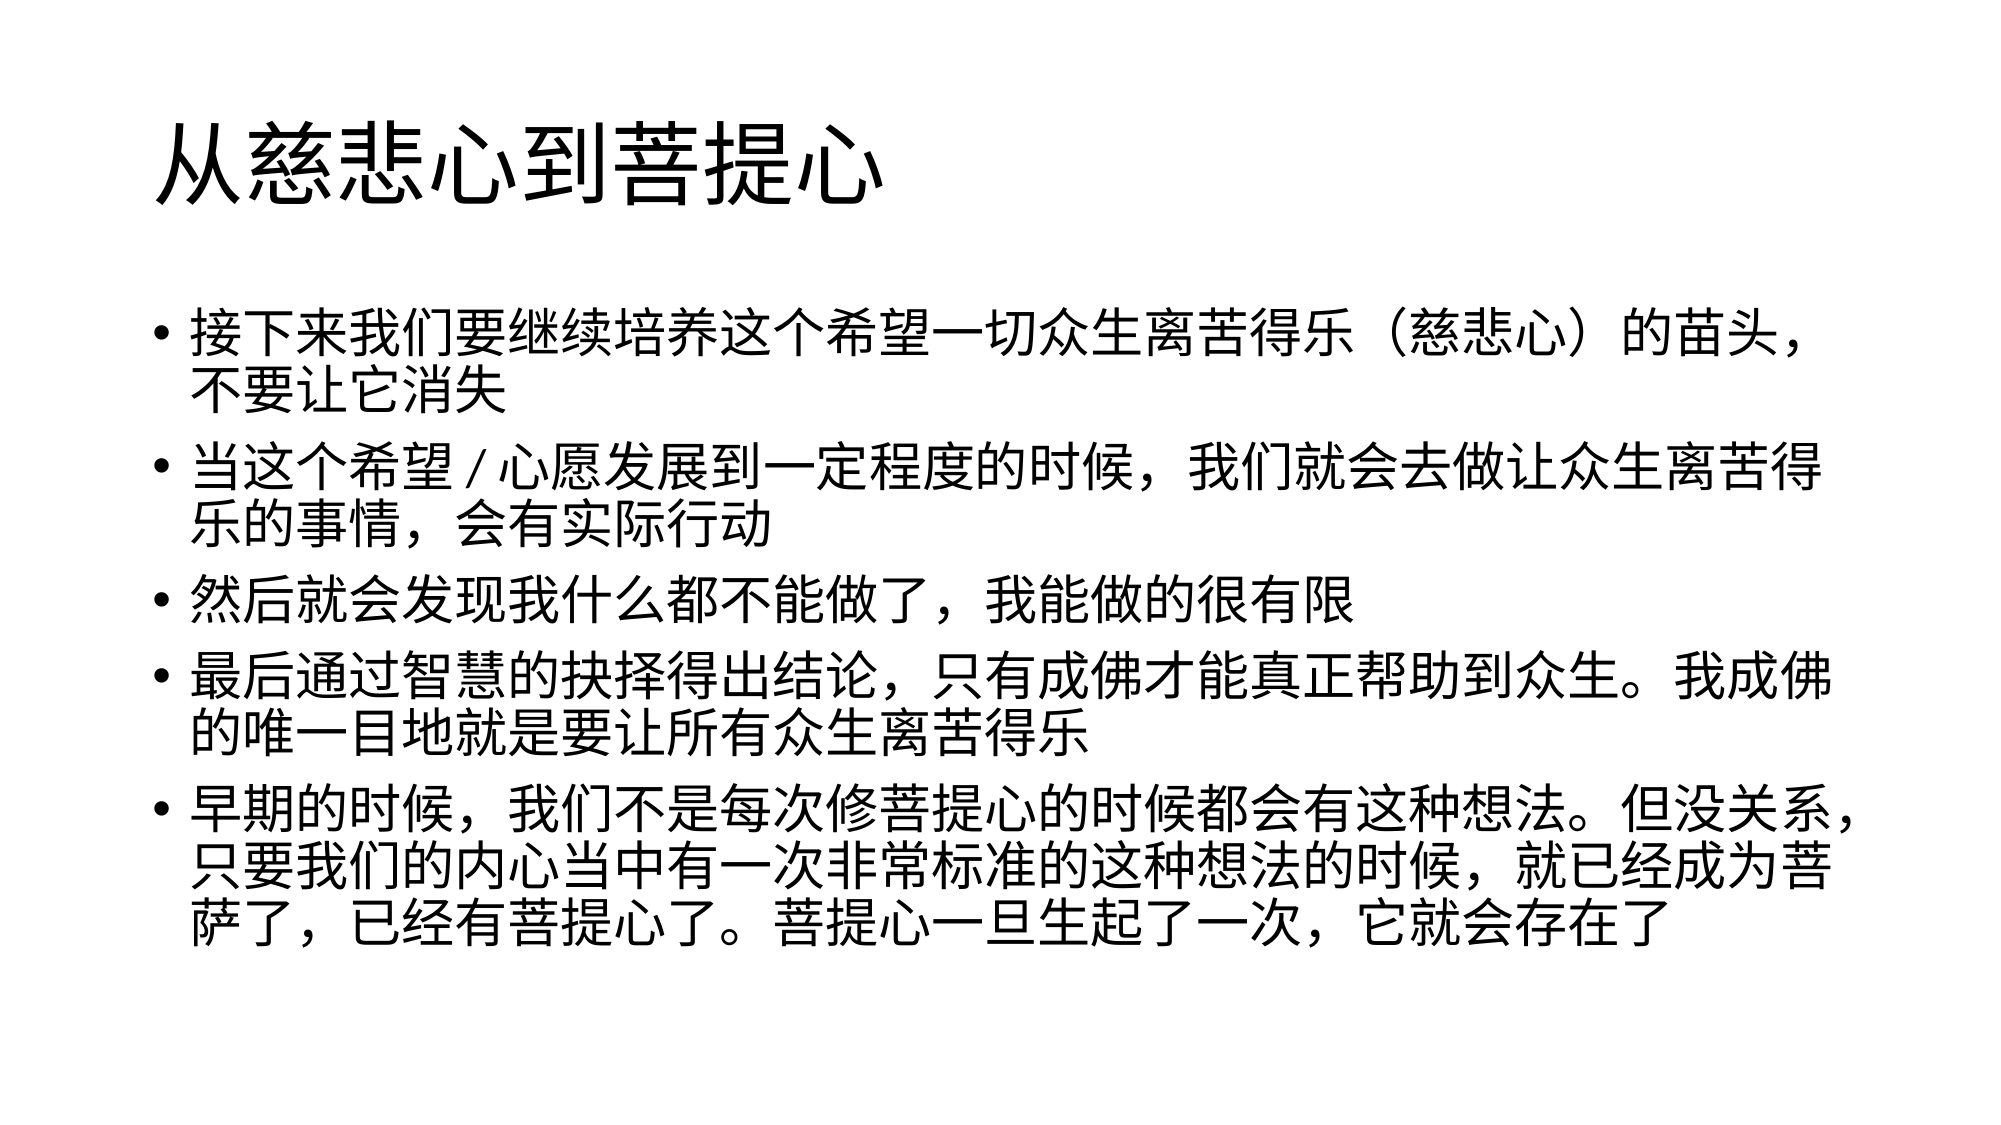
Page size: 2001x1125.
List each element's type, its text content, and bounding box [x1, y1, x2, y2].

title 从慈悲心到菩提心 [137, 59, 1863, 278]
list 接下来我们要继续培养这个希望一切众生离苦得乐（慈悲心）的苗头，不要让它消失 当这个希望/心愿发展到一定程度的时候，我们就会去做让众生离苦得乐的事情，会有实际行动 然后就会发现我什么都不能做了，我能做的很有限 最后通过智慧的抉择得出结论，只有成佛才能真正帮助到众生。我成佛的唯一目地就是要让所有众生离苦得乐 早期的时候，我们不是每次修菩提心的时候都会有这种想法。但没关系，只要我们的内心当中有一次非常标准的这种想法的时候，就已经成为菩萨了，已经有菩提心了。菩提心一旦生起了一次，它就会存在了 [137, 299, 1863, 1014]
